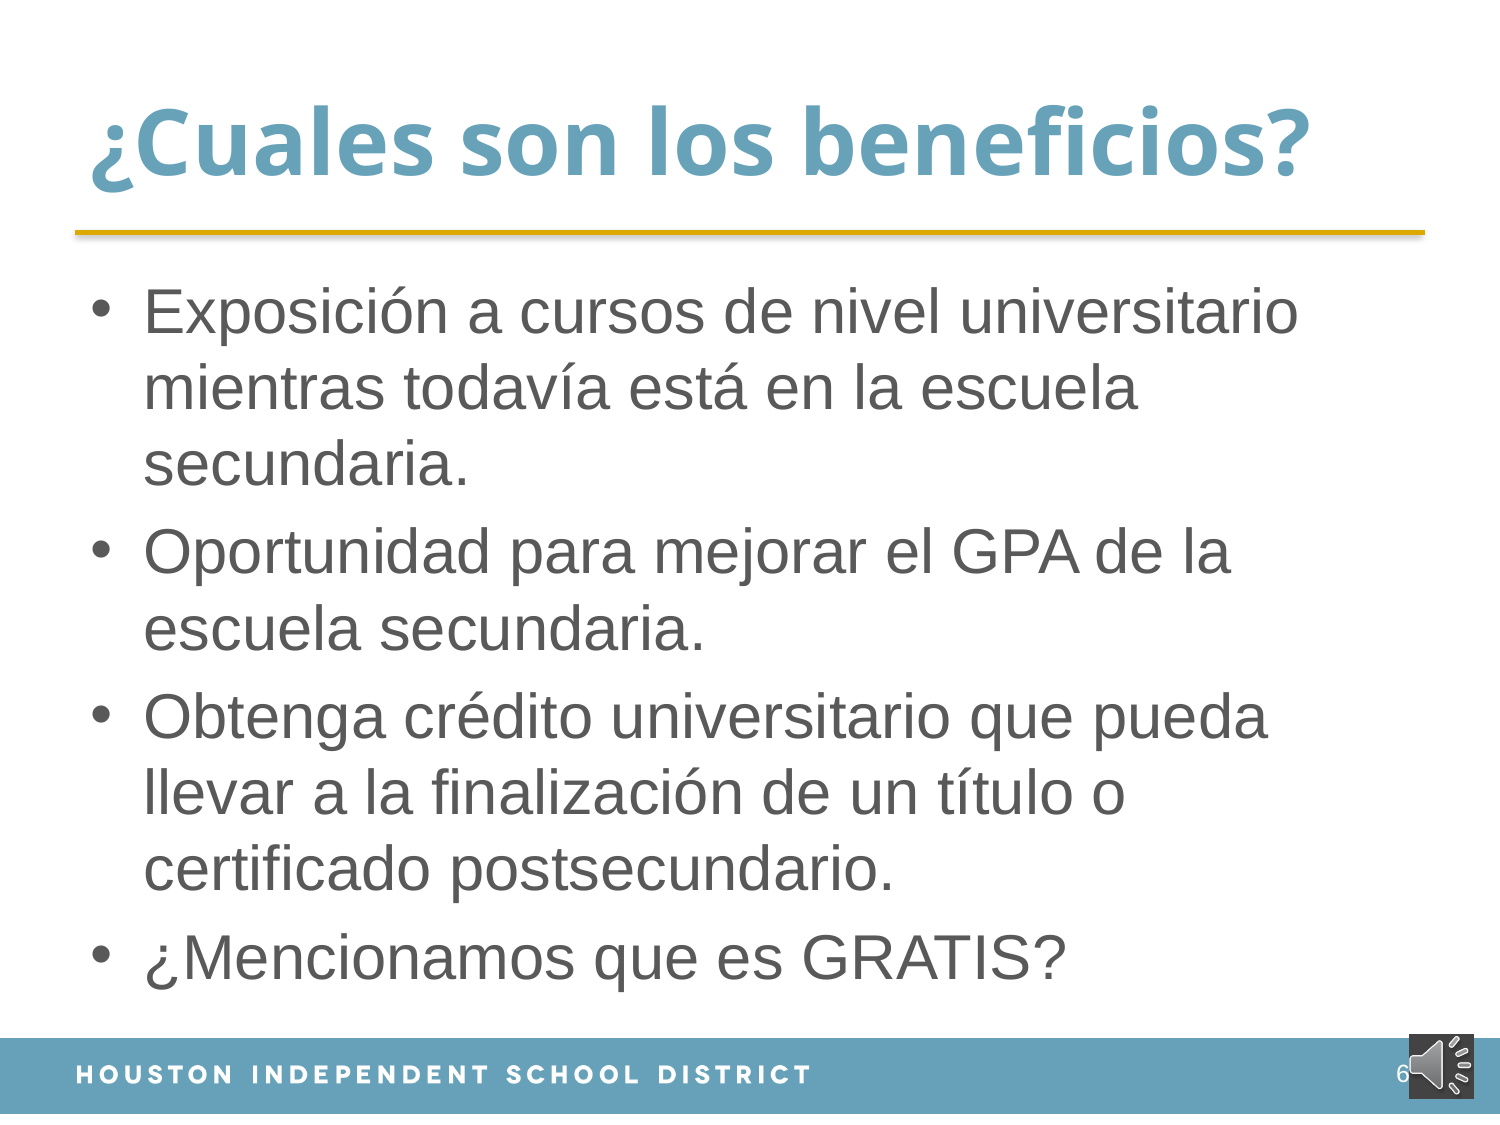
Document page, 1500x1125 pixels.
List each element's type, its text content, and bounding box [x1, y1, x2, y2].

title ¿Cuales son los beneficios? [75, 45, 1425, 233]
list Exposición a cursos de nivel universitario mientras todavía está en la escuela secundaria. Oportunidad para mejorar el GPA de la escuela secundaria. Obtenga crédito universitario que pueda llevar a la finalización de un título o certificado postsecundario. ¿Mencionamos que es GRATIS? [75, 262, 1425, 1005]
picture [0, 1033, 1500, 1114]
slide_number 6 [1074, 1042, 1404, 1103]
